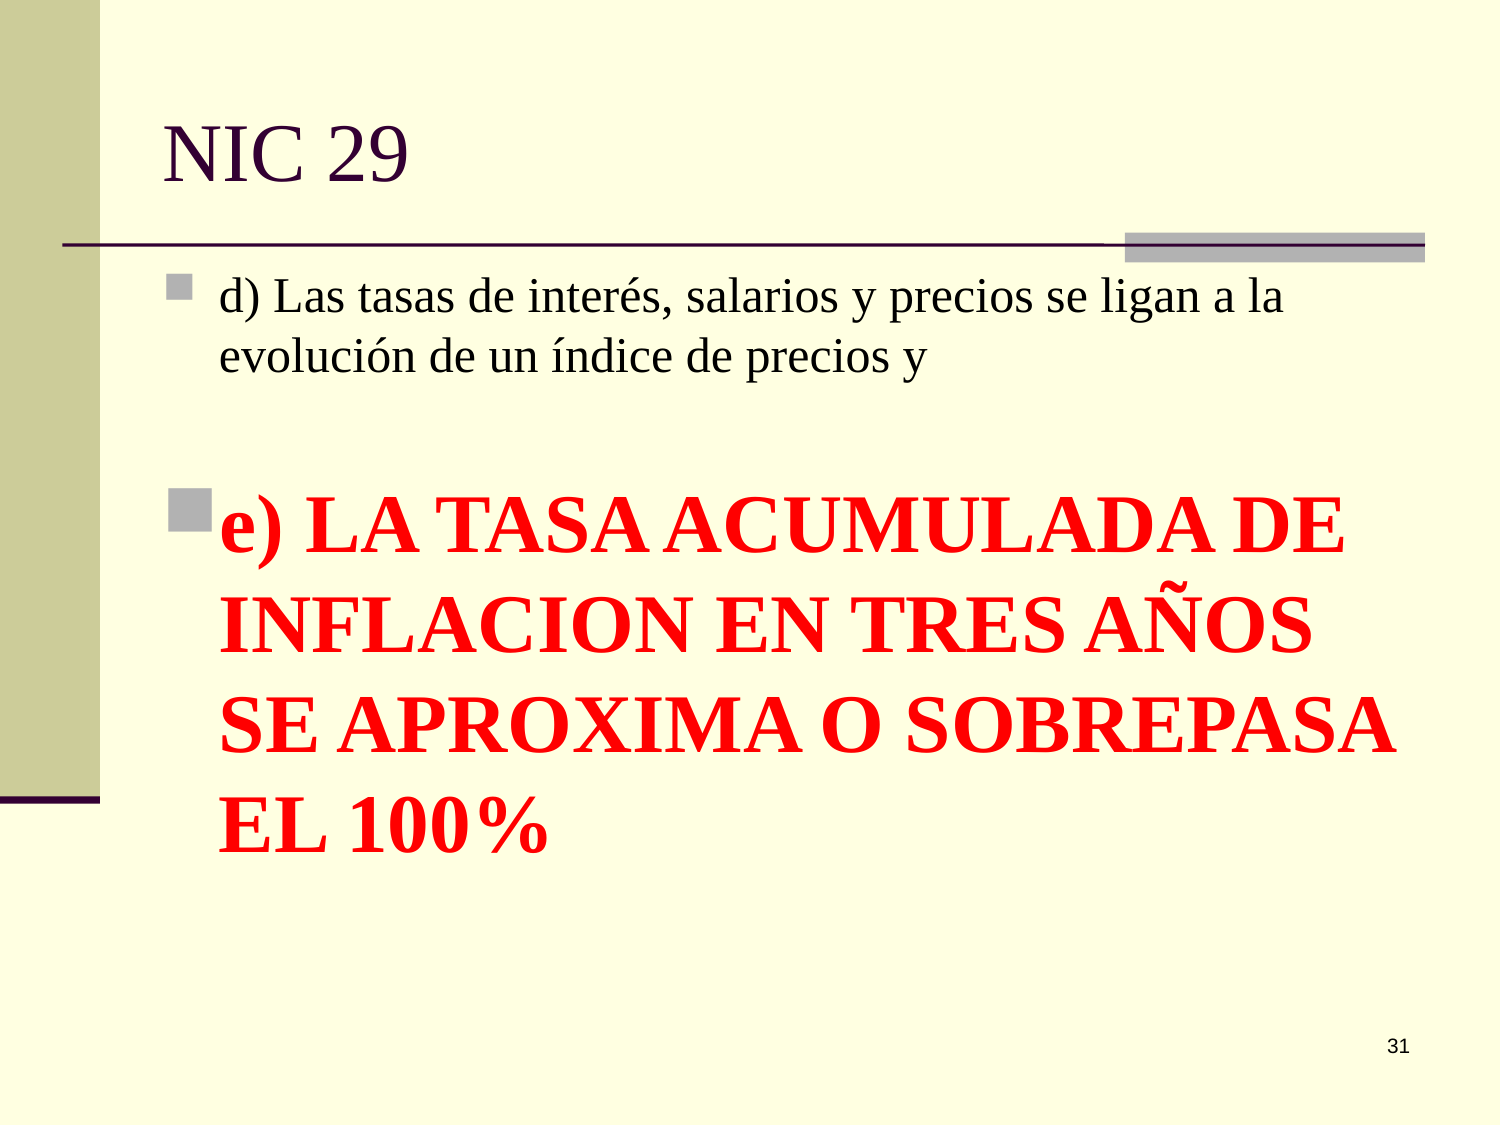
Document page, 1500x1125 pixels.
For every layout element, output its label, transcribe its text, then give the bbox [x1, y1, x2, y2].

slide_number 31 [1112, 1024, 1426, 1101]
title NIC 29 [147, 54, 1423, 243]
list d) Las tasas de interés, salarios y precios se ligan a la evolución de un índice de precios y e) LA TASA ACUMULADA DE INFLACION EN TRES AÑOS SE APROXIMA O SOBREPASA EL 100% [147, 255, 1423, 999]
